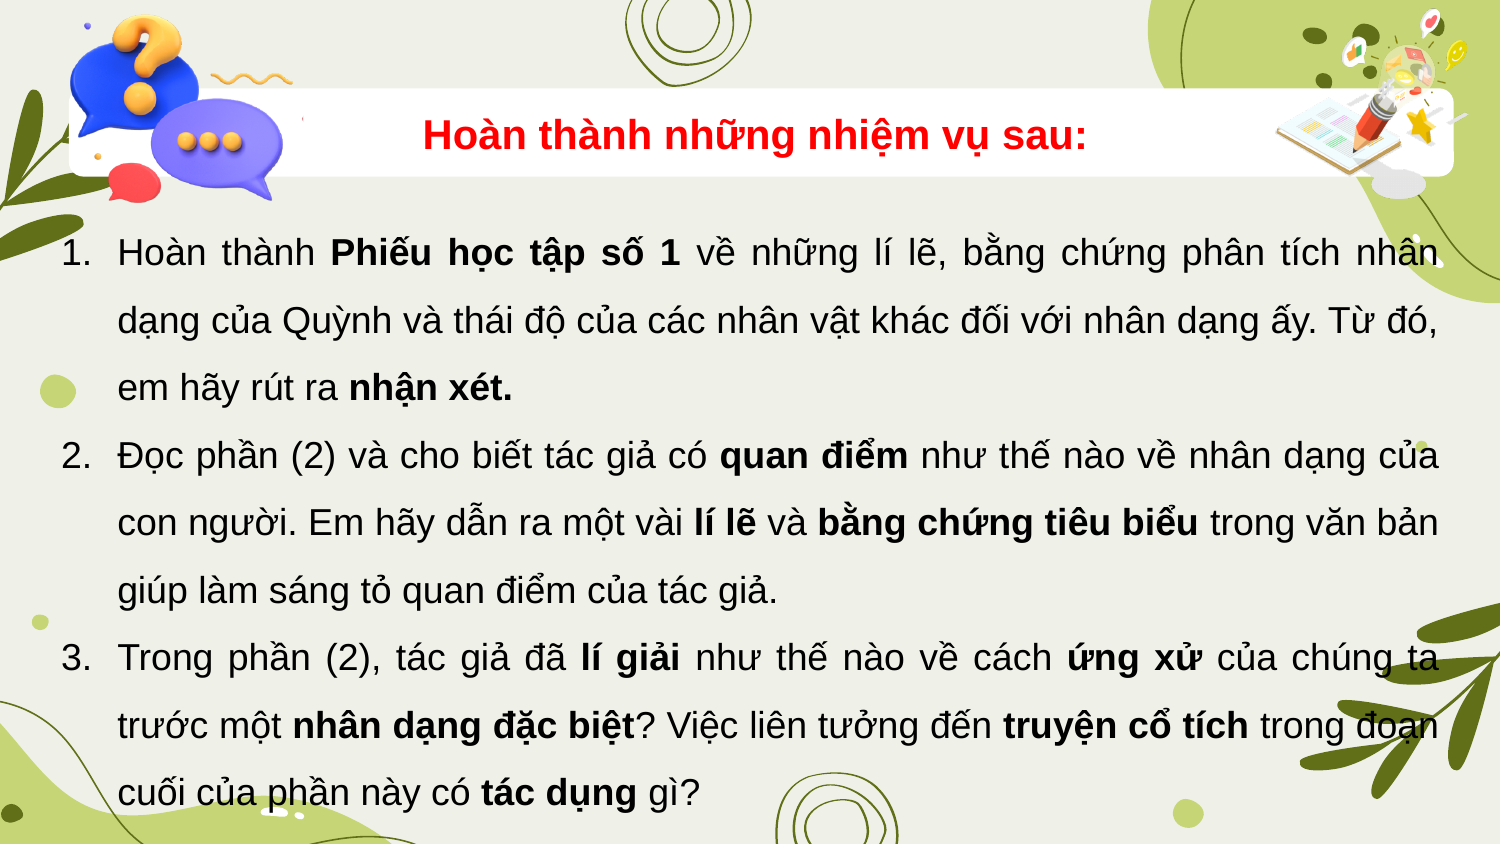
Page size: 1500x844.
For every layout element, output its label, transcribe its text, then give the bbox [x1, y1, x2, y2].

picture [45, 14, 304, 219]
text_box Hoàn thành những nhiệm vụ sau: [308, 86, 1260, 179]
picture [1265, 0, 1477, 199]
text_box Hoàn thành Phiếu học tập số 1 về những lí lẽ, bằng chứng phân tích nhân dạng của Quỳnh và thái độ của các nhân vật khác đối với nhân dạng ấy. Từ đó, em hãy rút ra nhận xét. Đọc phần (2) và cho biết tác giả có quan điểm như thế nào về nhân dạng của con người. Em hãy dẫn ra một vài lí lẽ và bằng chứng tiêu biểu trong văn bản giúp làm sáng tỏ quan điểm của tác giả. Trong phần (2), tác giả đã lí giải như thế nào về cách ứng xử của chúng ta trước một nhân dạng đặc biệt? Việc liên tưởng đến truyện cổ tích trong đoạn cuối của phần này có tác dụng gì? [46, 198, 1454, 821]
